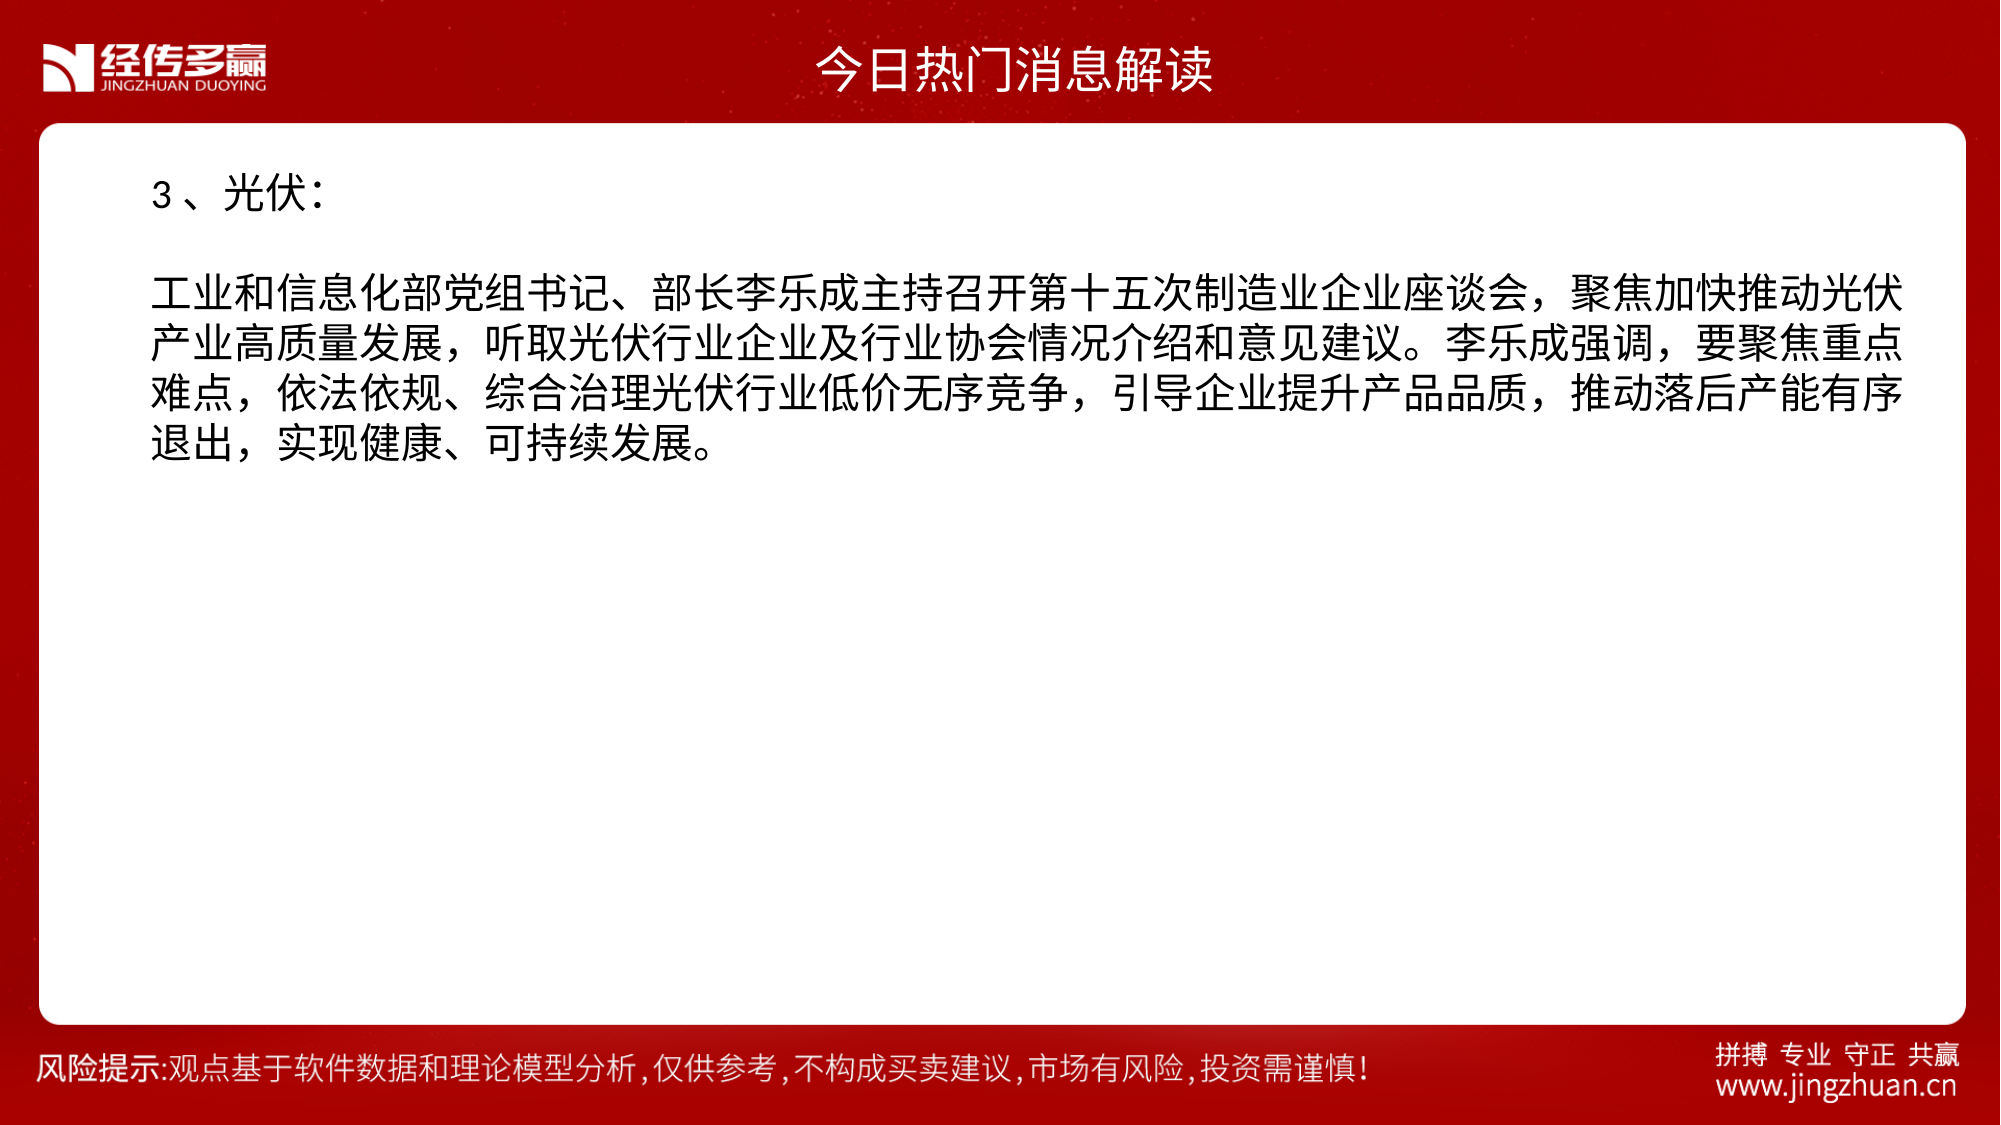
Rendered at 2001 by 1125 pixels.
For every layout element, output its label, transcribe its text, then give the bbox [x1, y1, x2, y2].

picture [0, 0, 2000, 1125]
text_box 3、光伏： 工业和信息化部党组书记、部长李乐成主持召开第十五次制造业企业座谈会，聚焦加快推动光伏产业高质量发展，听取光伏行业企业及行业协会情况介绍和意见建议。李乐成强调，要聚焦重点难点，依法依规、综合治理光伏行业低价无序竞争，引导企业提升产品品质，推动落后产能有序退出，实现健康、可持续发展。 [136, 159, 1925, 921]
text_box 今日热门消息解读 [799, 31, 1549, 106]
